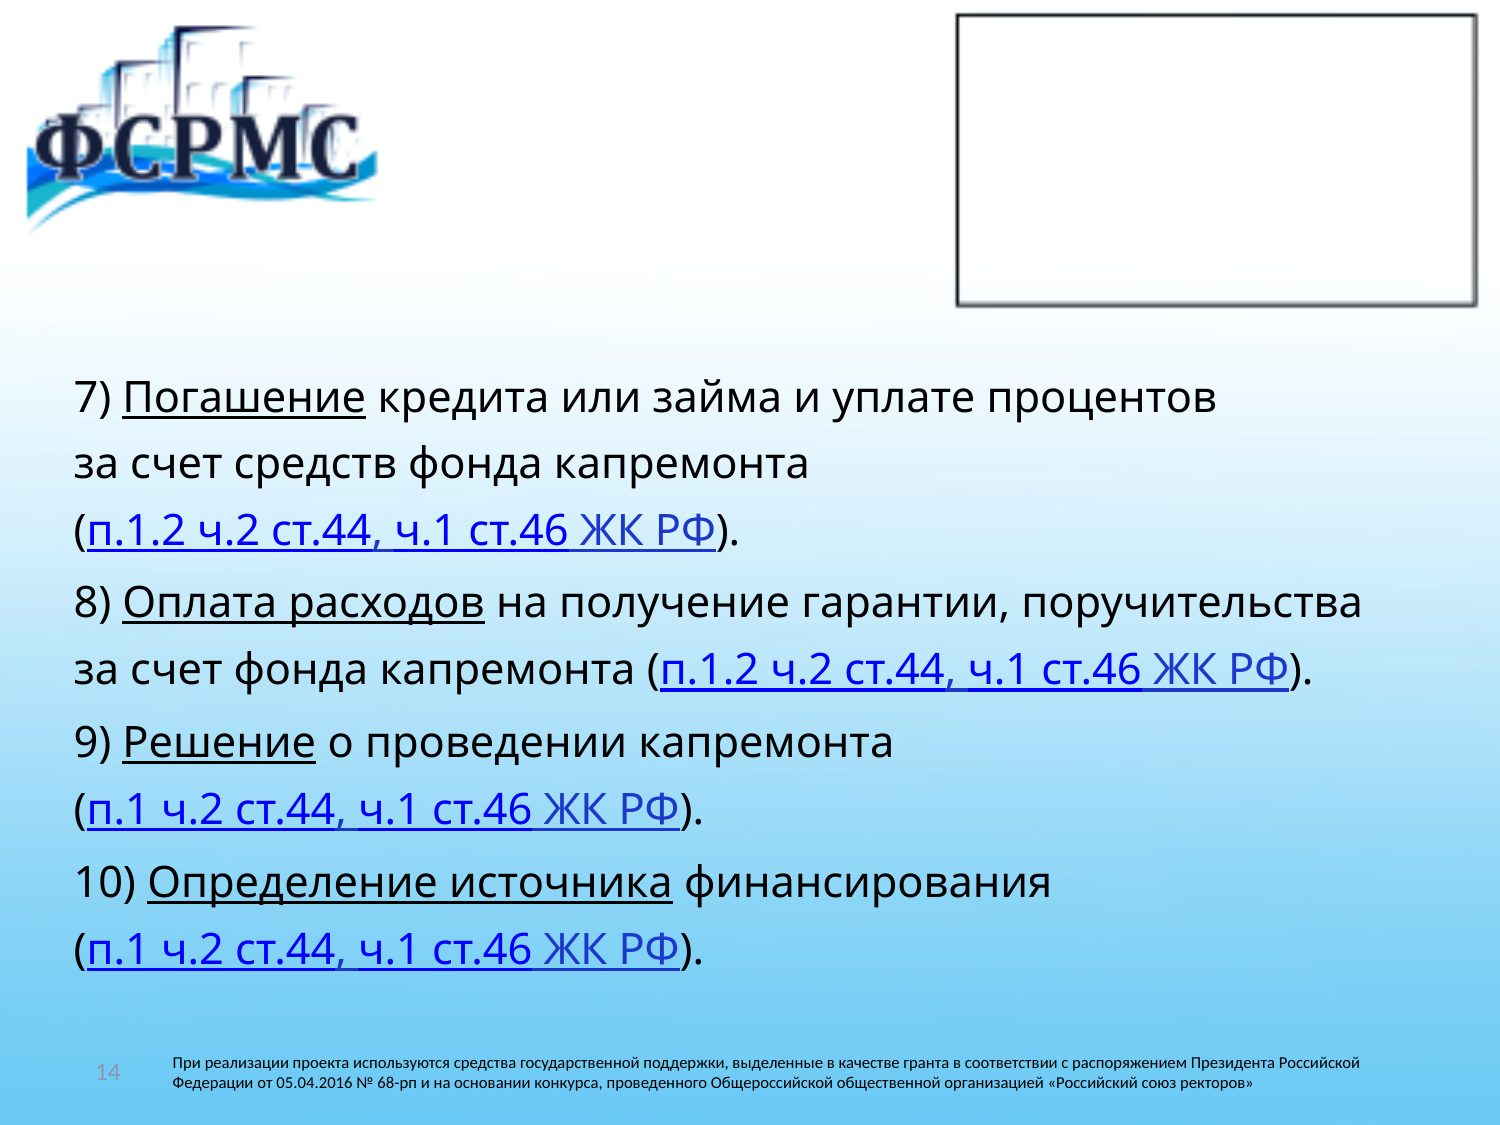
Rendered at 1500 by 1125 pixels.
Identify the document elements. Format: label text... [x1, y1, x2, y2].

slide_number 14 [53, 1040, 136, 1100]
picture [0, 0, 1500, 1125]
list 7) Погашение кредита или займа и уплате процентов за счет средств фонда капремонта (п.1.2 ч.2 ст.44, ч.1 ст.46 ЖК РФ). 8) Оплата расходов на получение гарантии, поручительства за счет фонда капремонта (п.1.2 ч.2 ст.44, ч.1 ст.46 ЖК РФ). 9) Решение о проведении капремонта (п.1 ч.2 ст.44, ч.1 ст.46 ЖК РФ). 10) Определение источника финансирования (п.1 ч.2 ст.44, ч.1 ст.46 ЖК РФ). [58, 351, 1454, 1114]
